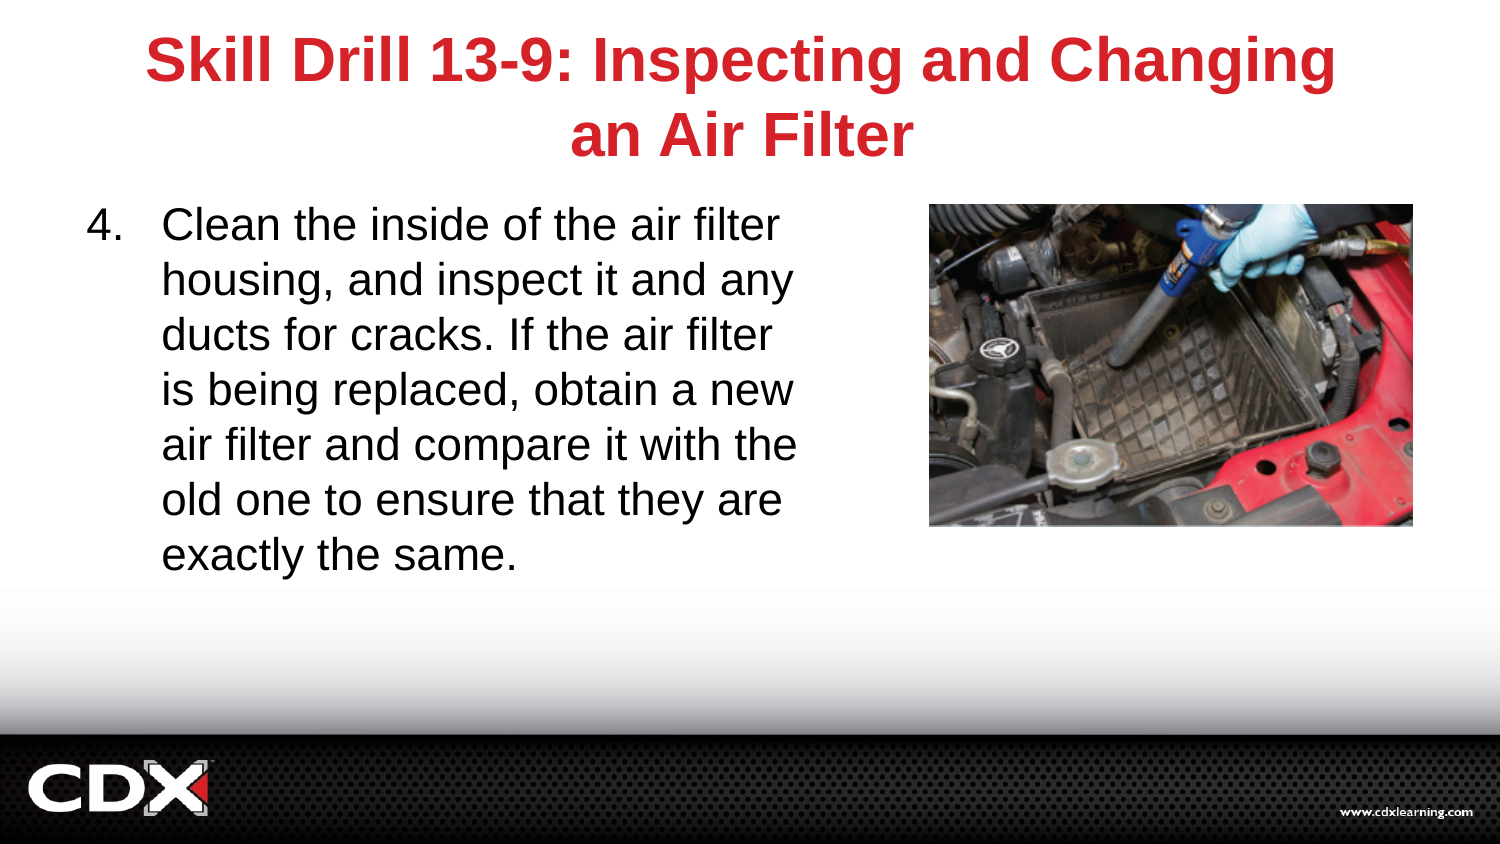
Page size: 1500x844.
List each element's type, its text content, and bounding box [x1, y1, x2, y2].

picture [0, 0, 1500, 844]
text_box Clean the inside of the air filter housing, and inspect it and any ducts for cracks. If the air filter is being replaced, obtain a new air filter and compare it with the old one to ensure that they are exactly the same. [71, 187, 826, 587]
title Skill Drill 13-9: Inspecting and Changing an Air Filter [71, 25, 1432, 162]
